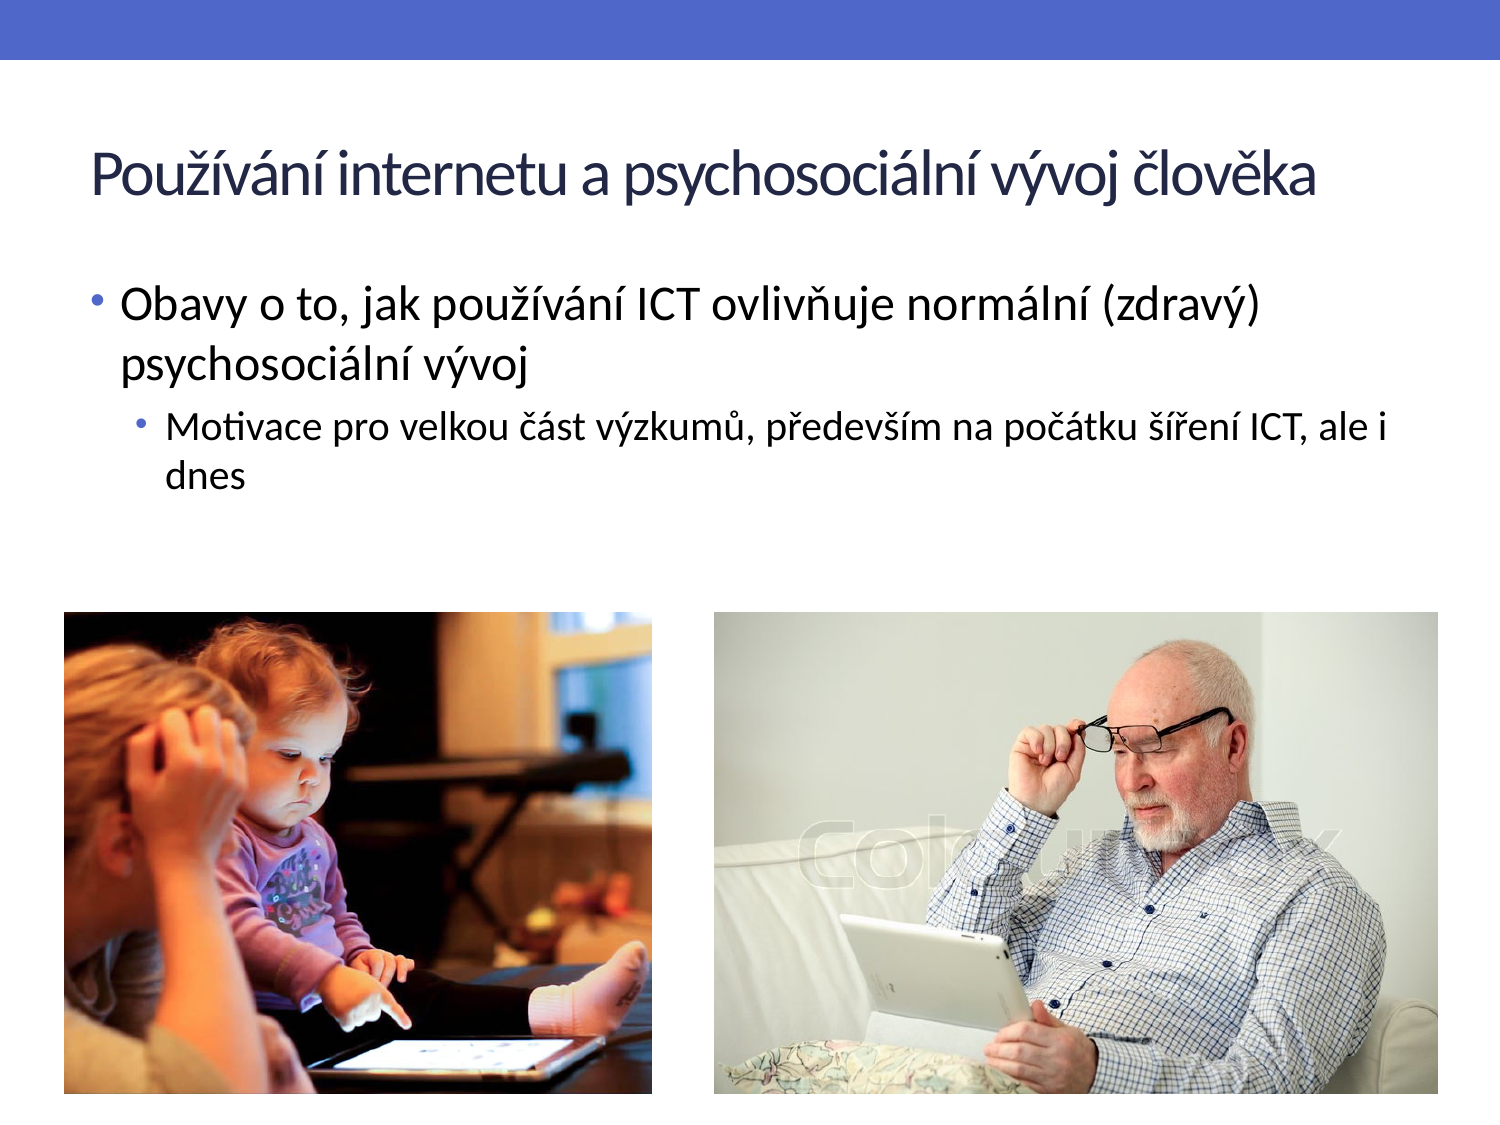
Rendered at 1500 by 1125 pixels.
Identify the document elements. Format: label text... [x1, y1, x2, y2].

title Používání internetu a psychosociální vývoj člověka [75, 87, 1425, 250]
list Obavy o to, jak používání ICT ovlivňuje normální (zdravý) psychosociální vývoj Motivace pro velkou část výzkumů, především na počátku šíření ICT, ale i dnes [75, 262, 1425, 1063]
picture [64, 612, 652, 1095]
picture [714, 611, 1438, 1095]
